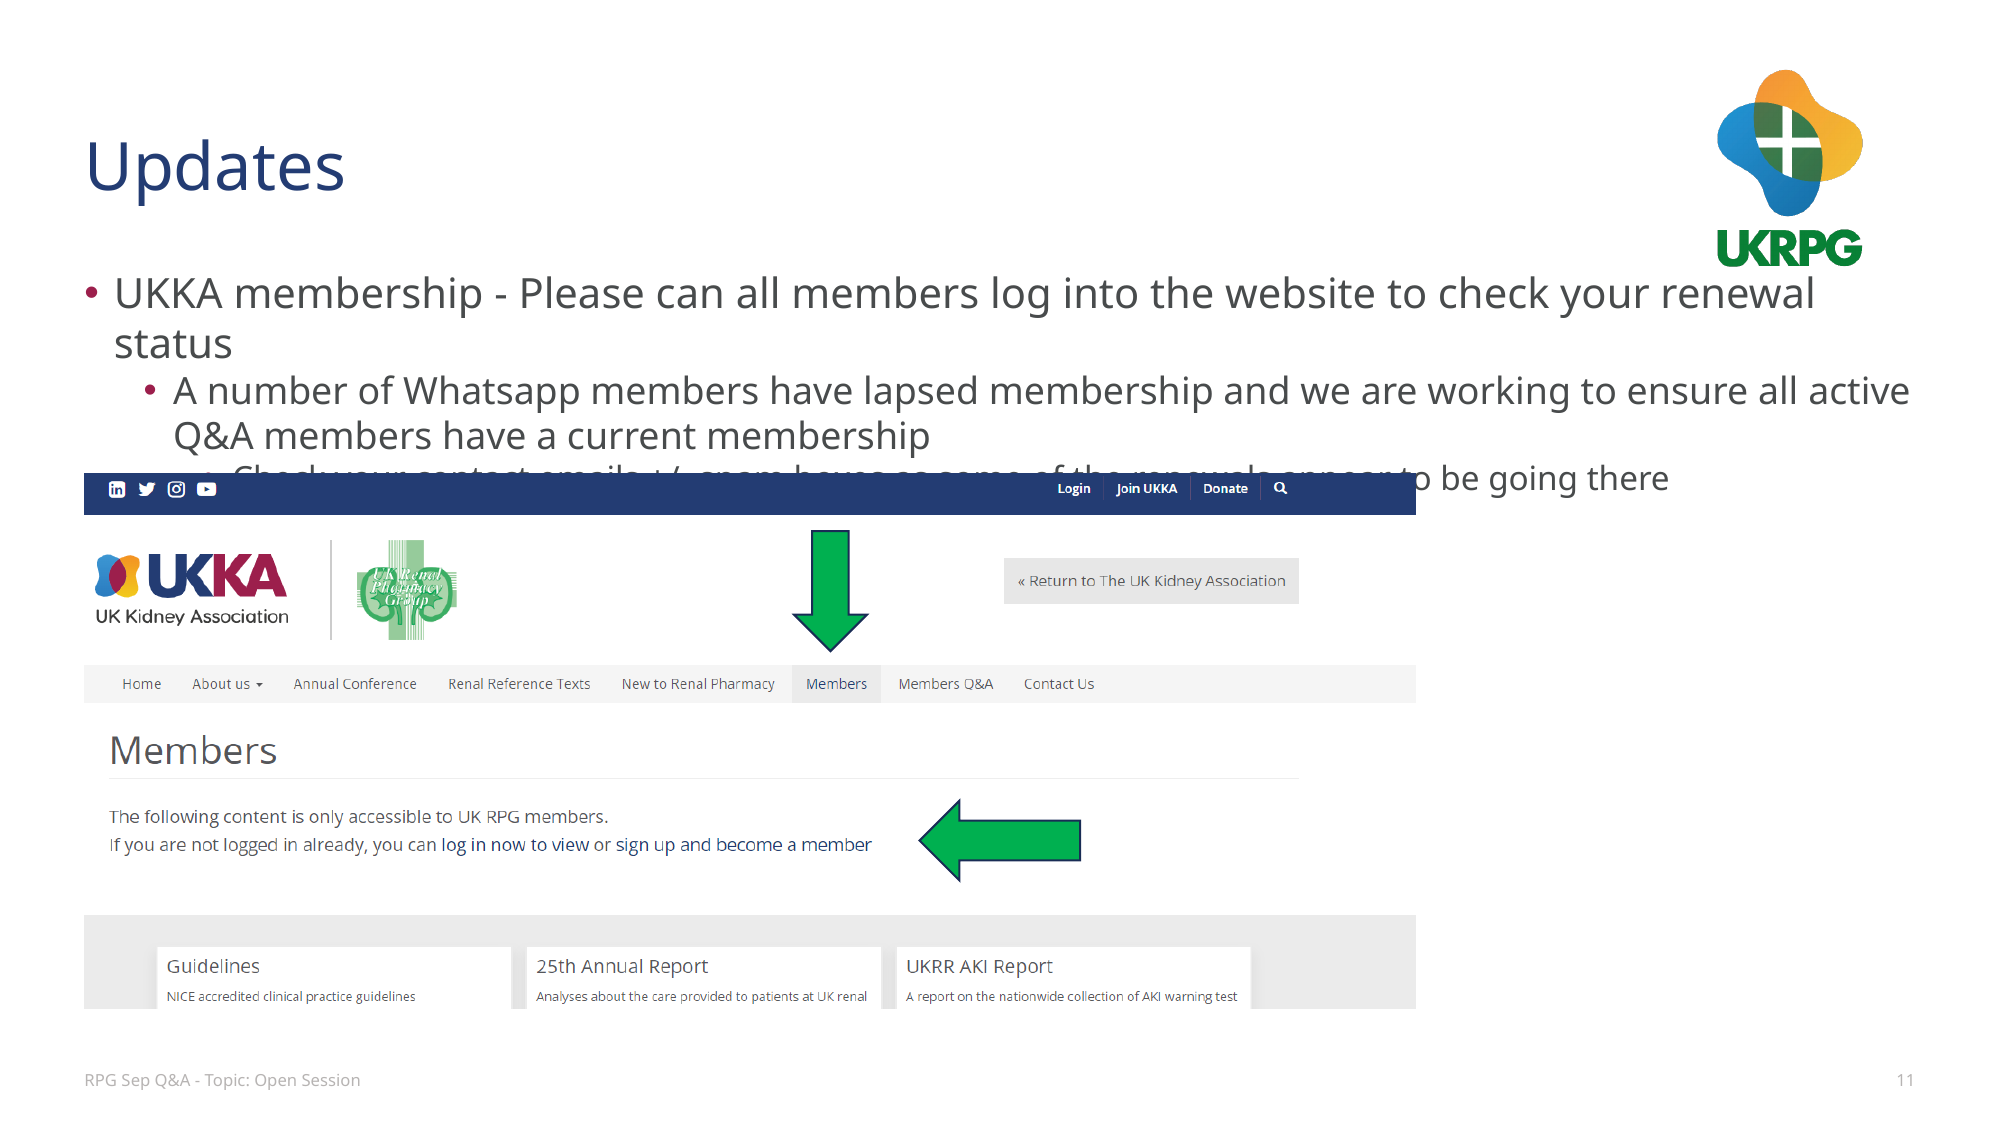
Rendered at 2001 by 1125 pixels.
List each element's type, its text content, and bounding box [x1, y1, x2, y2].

footer RPG Sep Q&A - Topic: Open Session [84, 1070, 1562, 1091]
picture [1692, 59, 1886, 267]
list UKKA membership - Please can all members log into the website to check your renewal status A number of Whatsapp members have lapsed membership and we are working to ensure all active Q&A members have a current membership Check your contact emails +/- spam boxes as some of the renewals appear to be going there [84, 267, 1916, 1036]
slide_number 11 [1856, 1070, 1916, 1091]
picture [84, 473, 1416, 1009]
title Updates [84, 60, 1650, 267]
